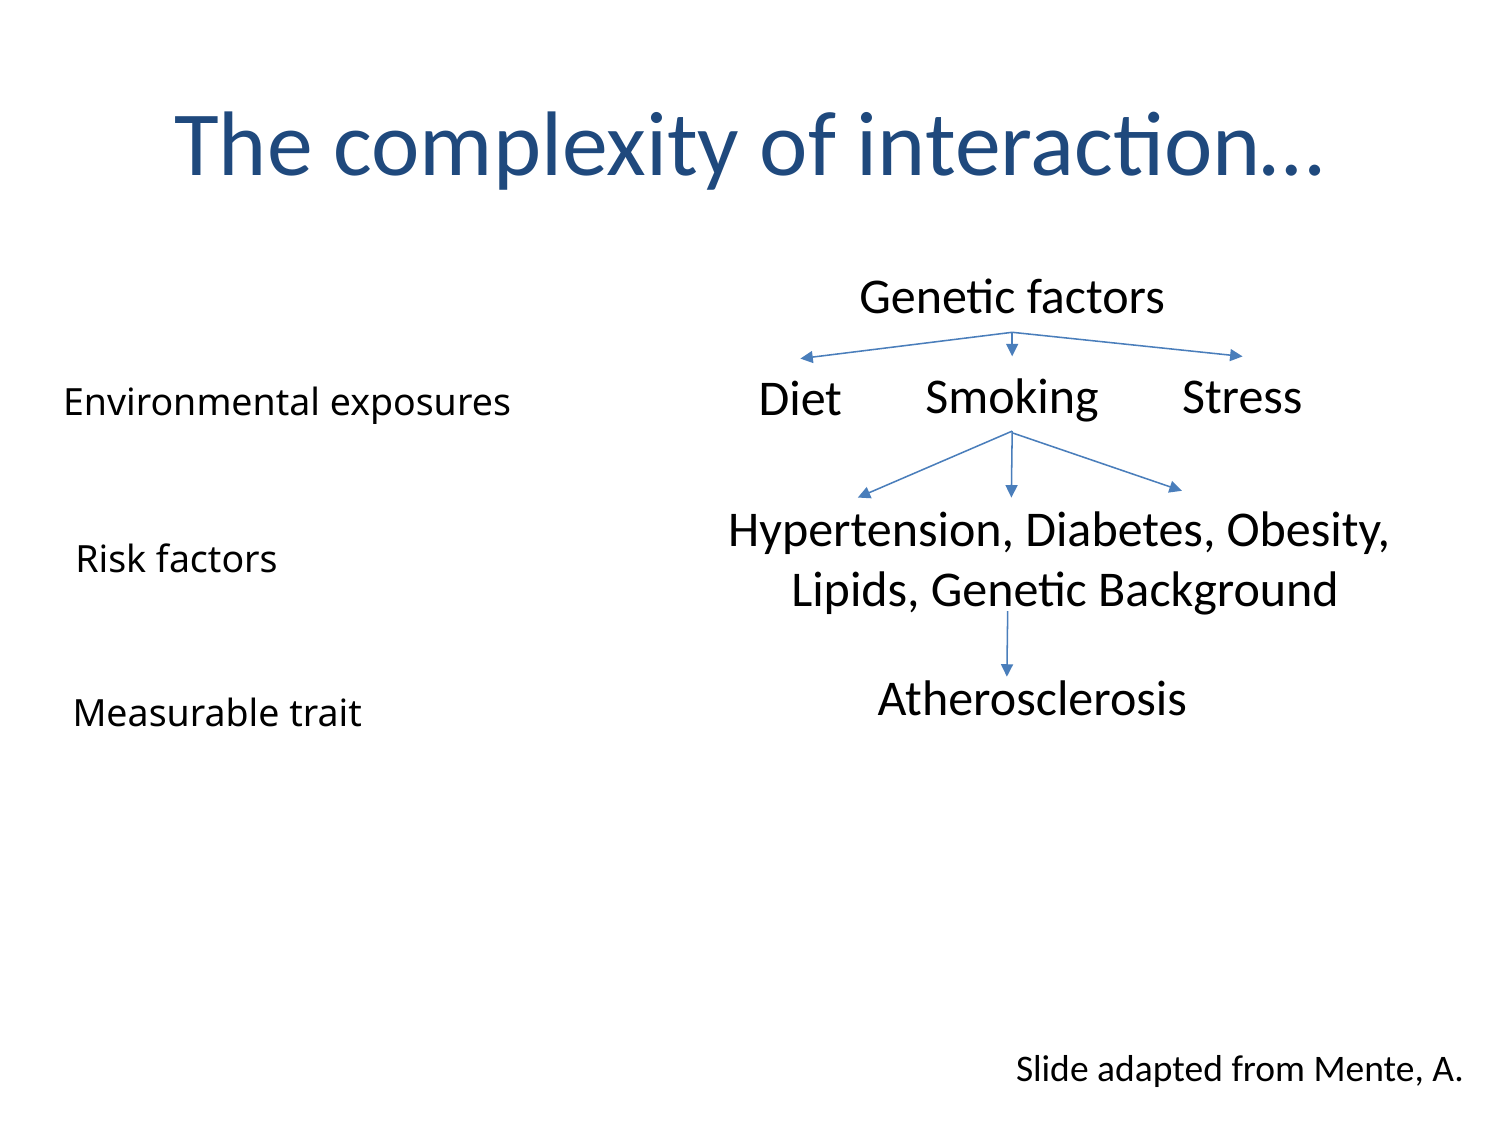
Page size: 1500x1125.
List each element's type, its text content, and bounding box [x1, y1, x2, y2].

text_box Risk factors [60, 527, 293, 587]
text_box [857, 431, 1012, 498]
title The complexity of interaction… [75, 45, 1425, 233]
text_box Hypertension, Diabetes, Obesity, Lipids, Genetic Background [713, 489, 1417, 625]
text_box Smoking [910, 365, 1114, 431]
text_box Stress [1167, 356, 1318, 432]
text_box Atherosclerosis [862, 658, 1202, 733]
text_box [1011, 332, 1243, 357]
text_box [800, 332, 1009, 359]
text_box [1011, 432, 1183, 491]
text_box Environmental exposures [48, 370, 527, 431]
text_box Diet [743, 358, 858, 434]
text_box Slide adapted from Mente, A. [1001, 1036, 1480, 1097]
text_box Genetic factors [844, 256, 1180, 330]
text_box Measurable trait [57, 681, 377, 742]
